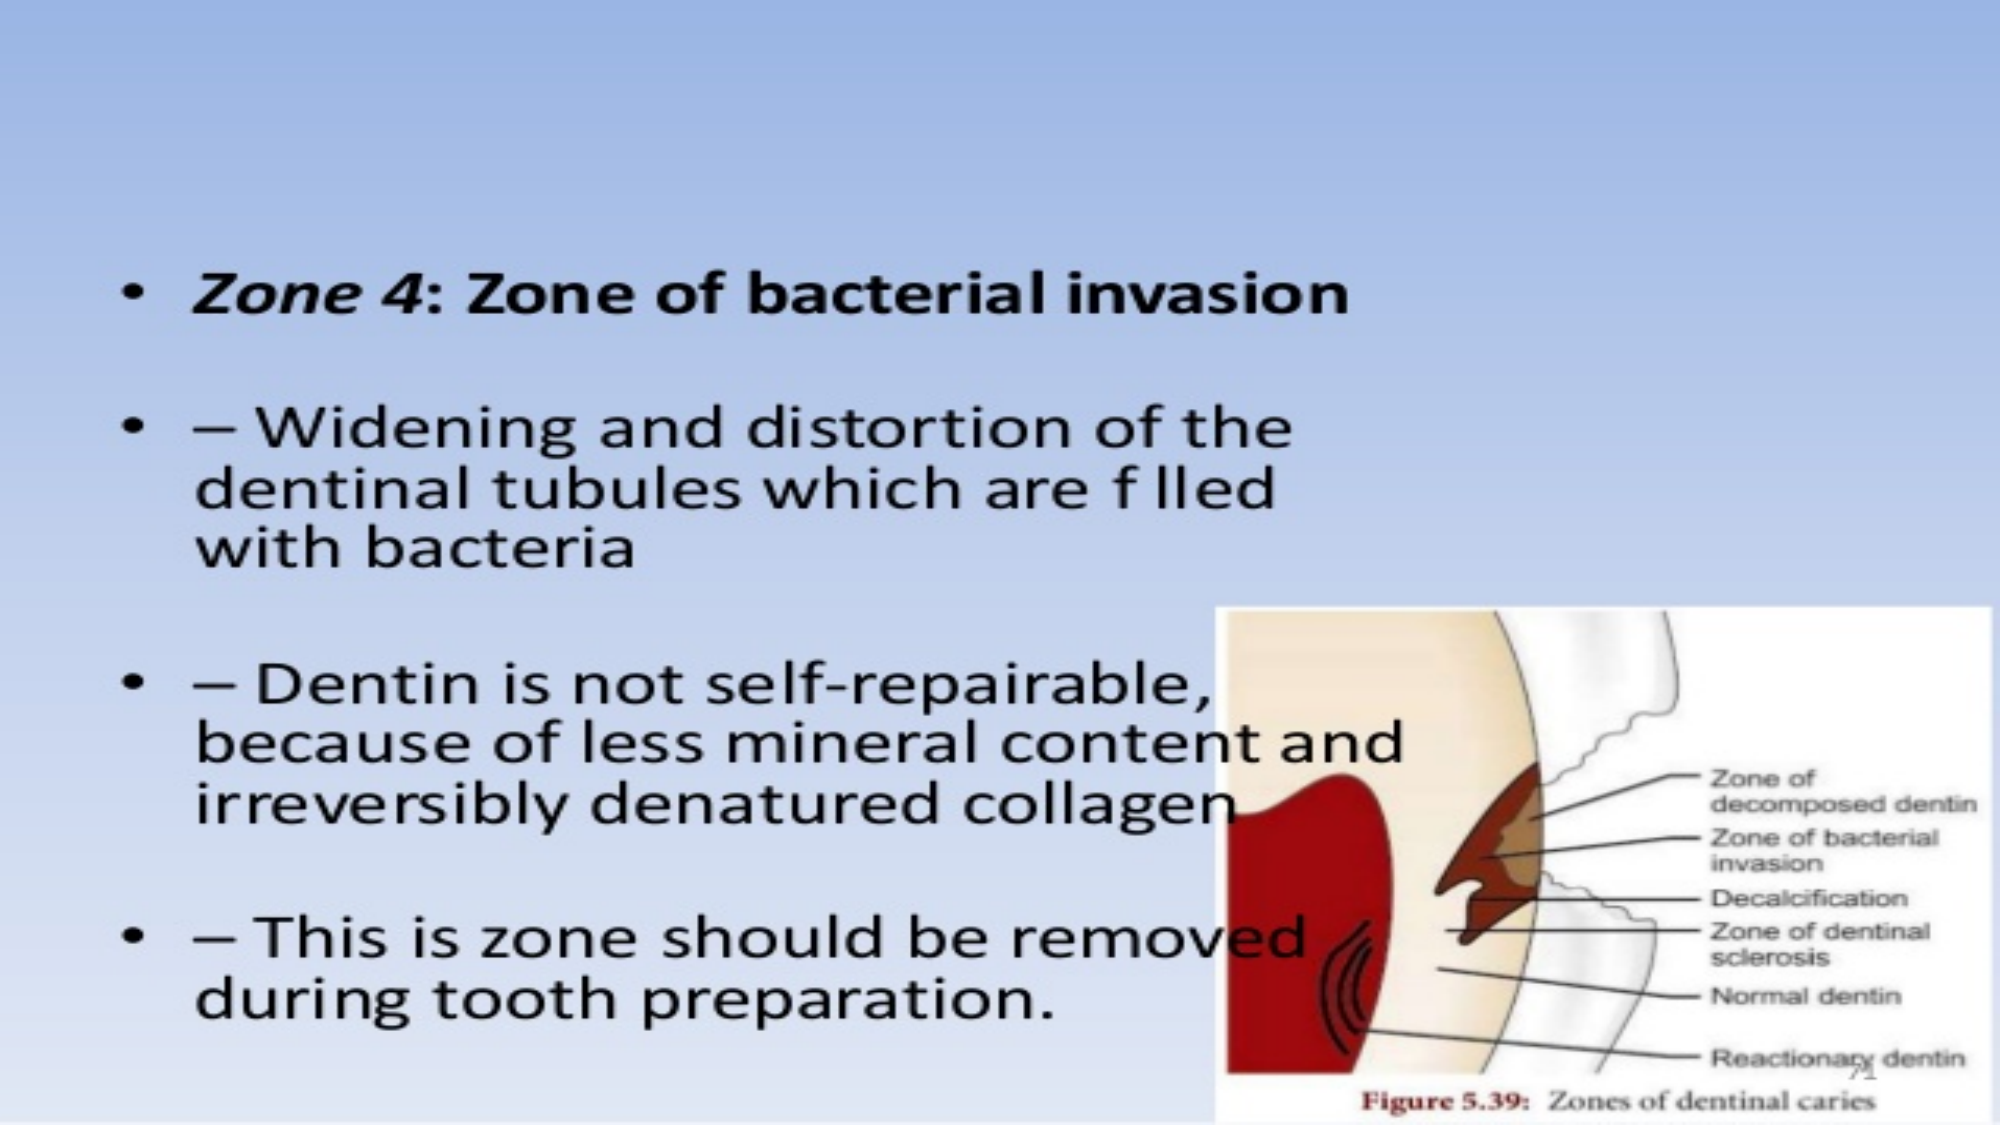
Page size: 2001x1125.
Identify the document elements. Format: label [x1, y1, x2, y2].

list [0, 0, 2000, 1125]
